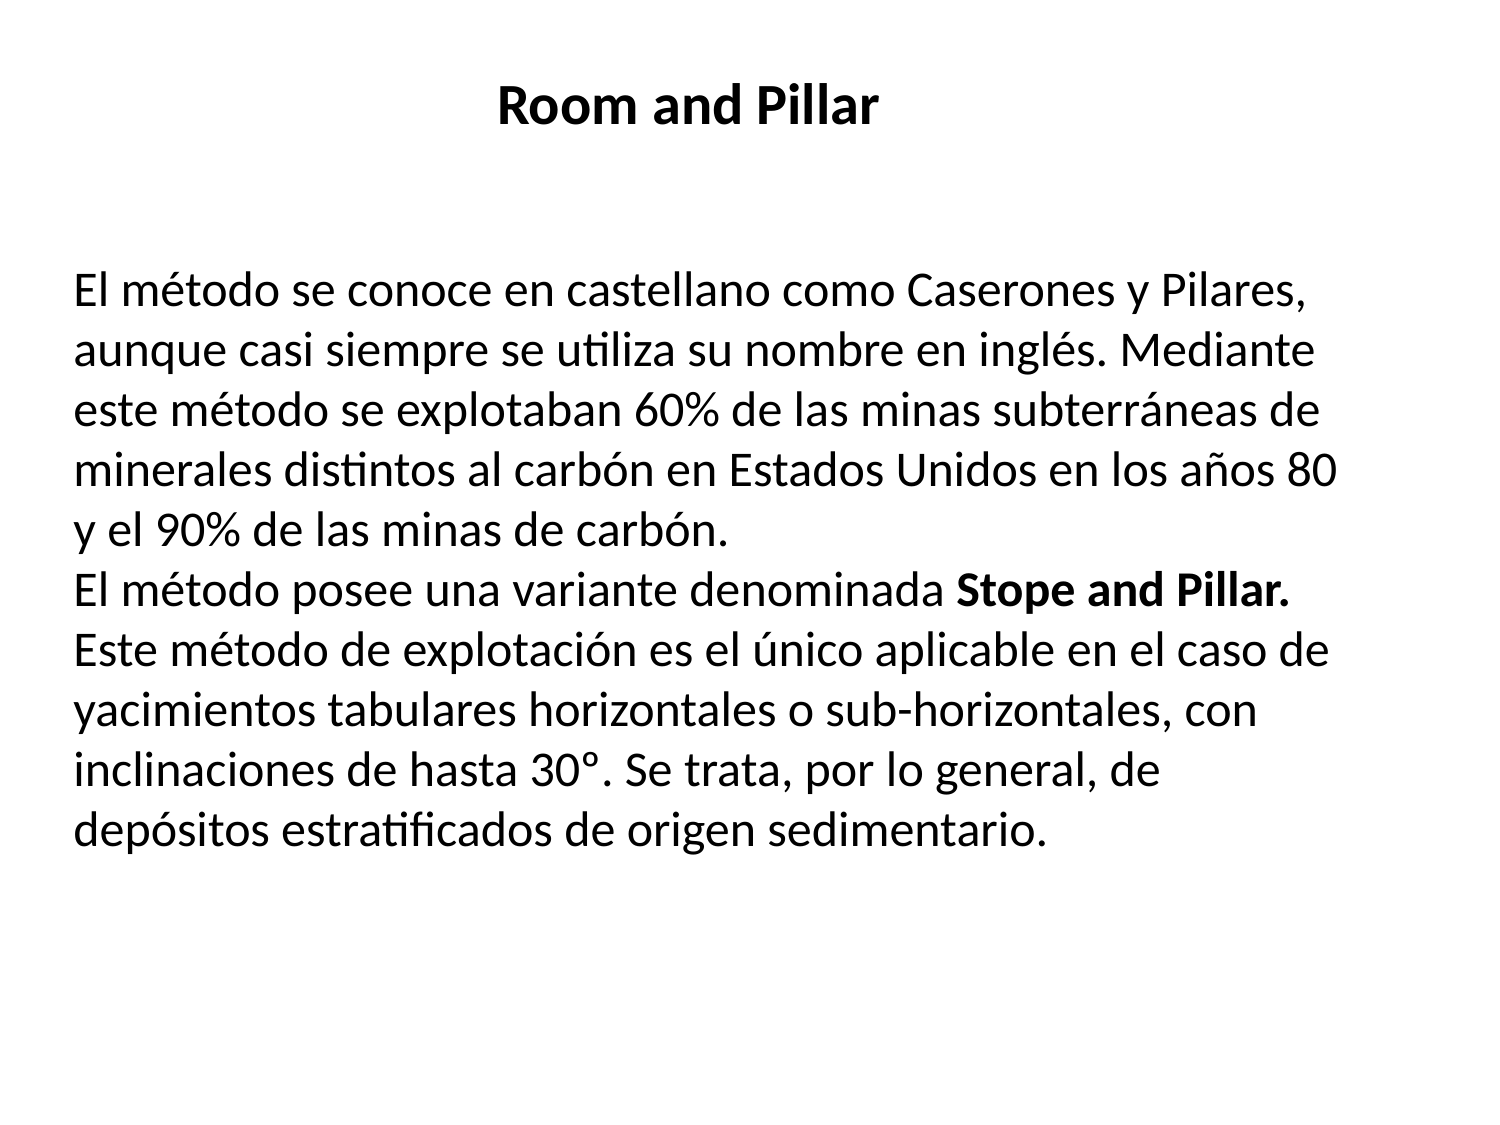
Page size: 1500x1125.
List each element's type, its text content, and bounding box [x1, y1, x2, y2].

text_box Room and Pillar El método se conoce en castellano como Caserones y Pilares, aunque casi siempre se utiliza su nombre en inglés. Mediante este método se explotaban 60% de las minas subterráneas de minerales distintos al carbón en Estados Unidos en los años 80 y el 90% de las minas de carbón. El método posee una variante denominada Stope and Pillar. Este método de explotación es el único aplicable en el caso de yacimientos tabulares horizontales o sub-horizontales, con inclinaciones de hasta 30º. Se trata, por lo general, de depósitos estratificados de origen sedimentario. [58, 58, 1360, 909]
